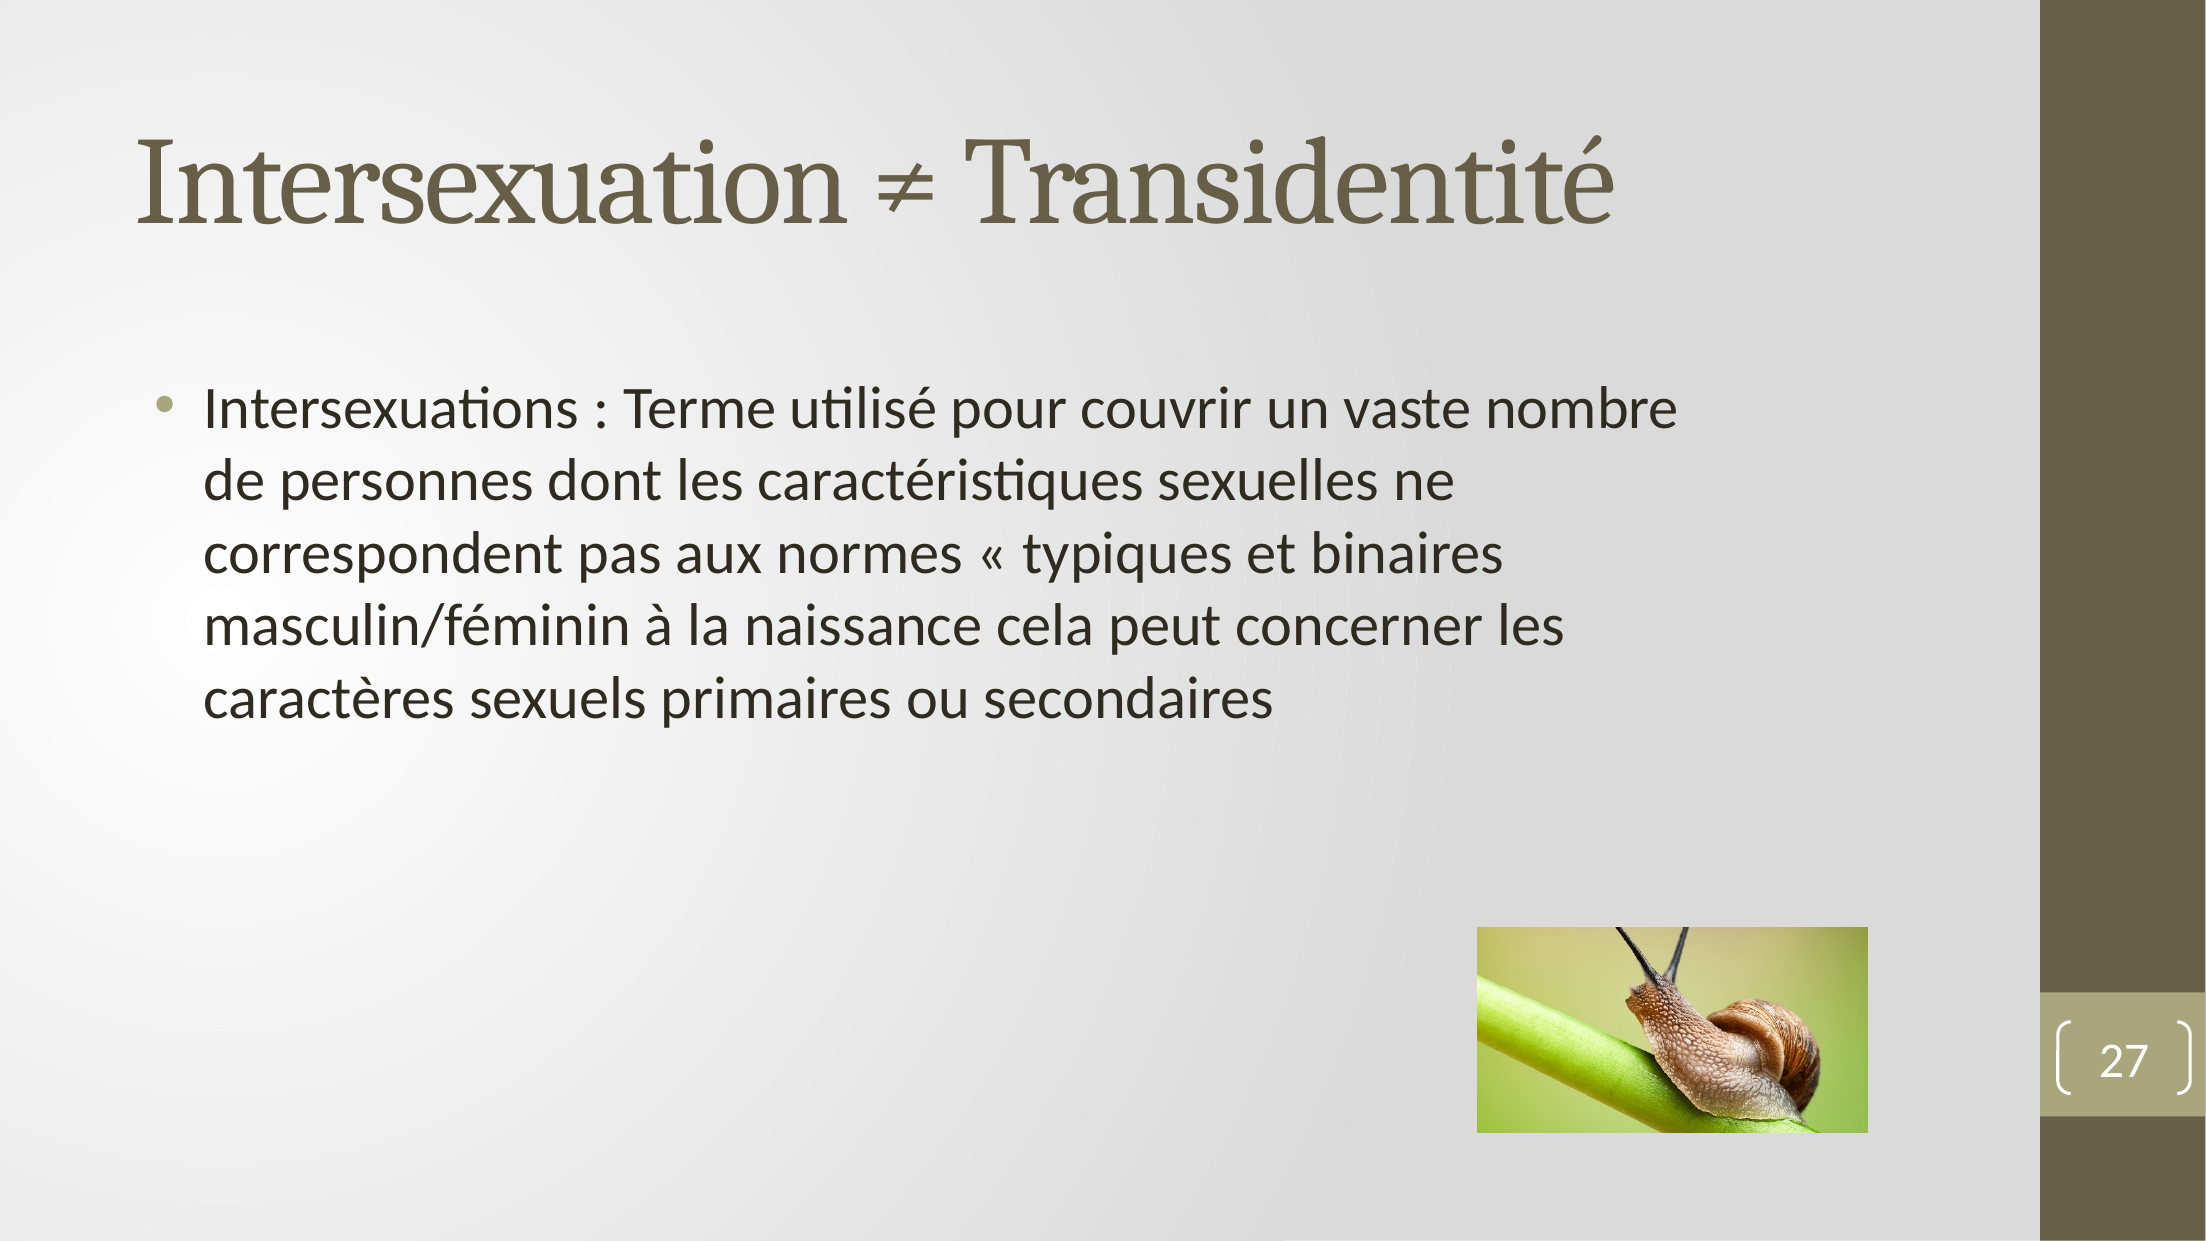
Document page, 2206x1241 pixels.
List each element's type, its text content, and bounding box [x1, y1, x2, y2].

slide_number 27 [2056, 1020, 2192, 1096]
title Intersexuation ≠ Transidentité [115, 70, 1954, 278]
picture [1477, 927, 1869, 1134]
list Intersexuations : Terme utilisé pour couvrir un vaste nombre de personnes dont les caractéristiques sexuelles ne correspondent pas aux normes « typiques et binaires masculin/féminin à la naissance cela peut concerner les caractères sexuels primaires ou secondaires [110, 357, 1766, 1158]
